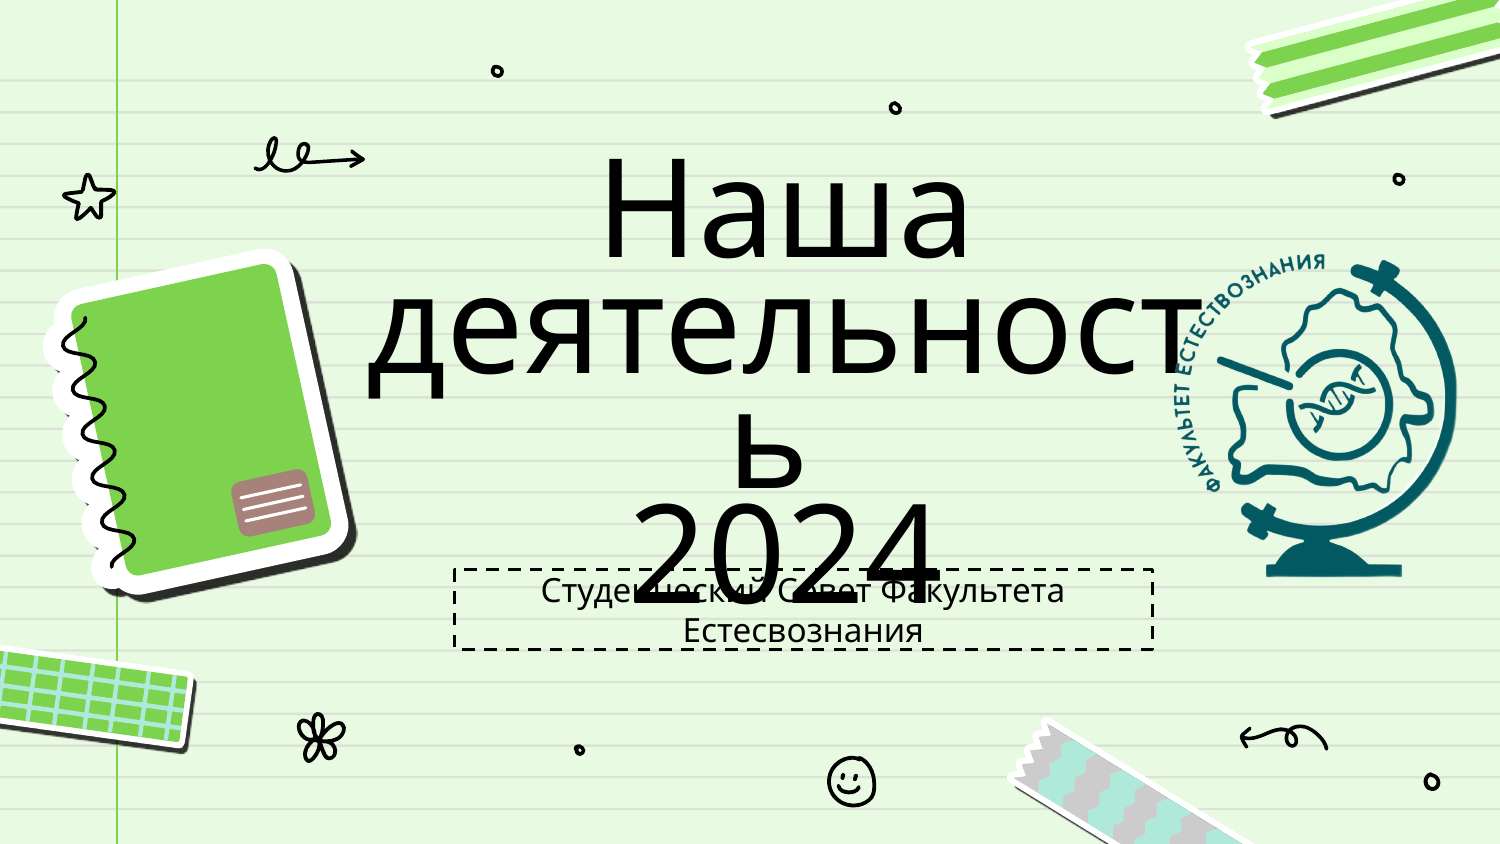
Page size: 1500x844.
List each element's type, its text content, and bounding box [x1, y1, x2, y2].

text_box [1002, 772, 1275, 844]
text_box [0, 616, 197, 768]
subtitle Студенческий Совет Факультета Естесвознания [453, 568, 1154, 651]
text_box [40, 248, 352, 595]
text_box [1243, 0, 1500, 116]
picture [1119, 220, 1500, 620]
title Наша деятельность 2024 [328, 244, 1113, 548]
